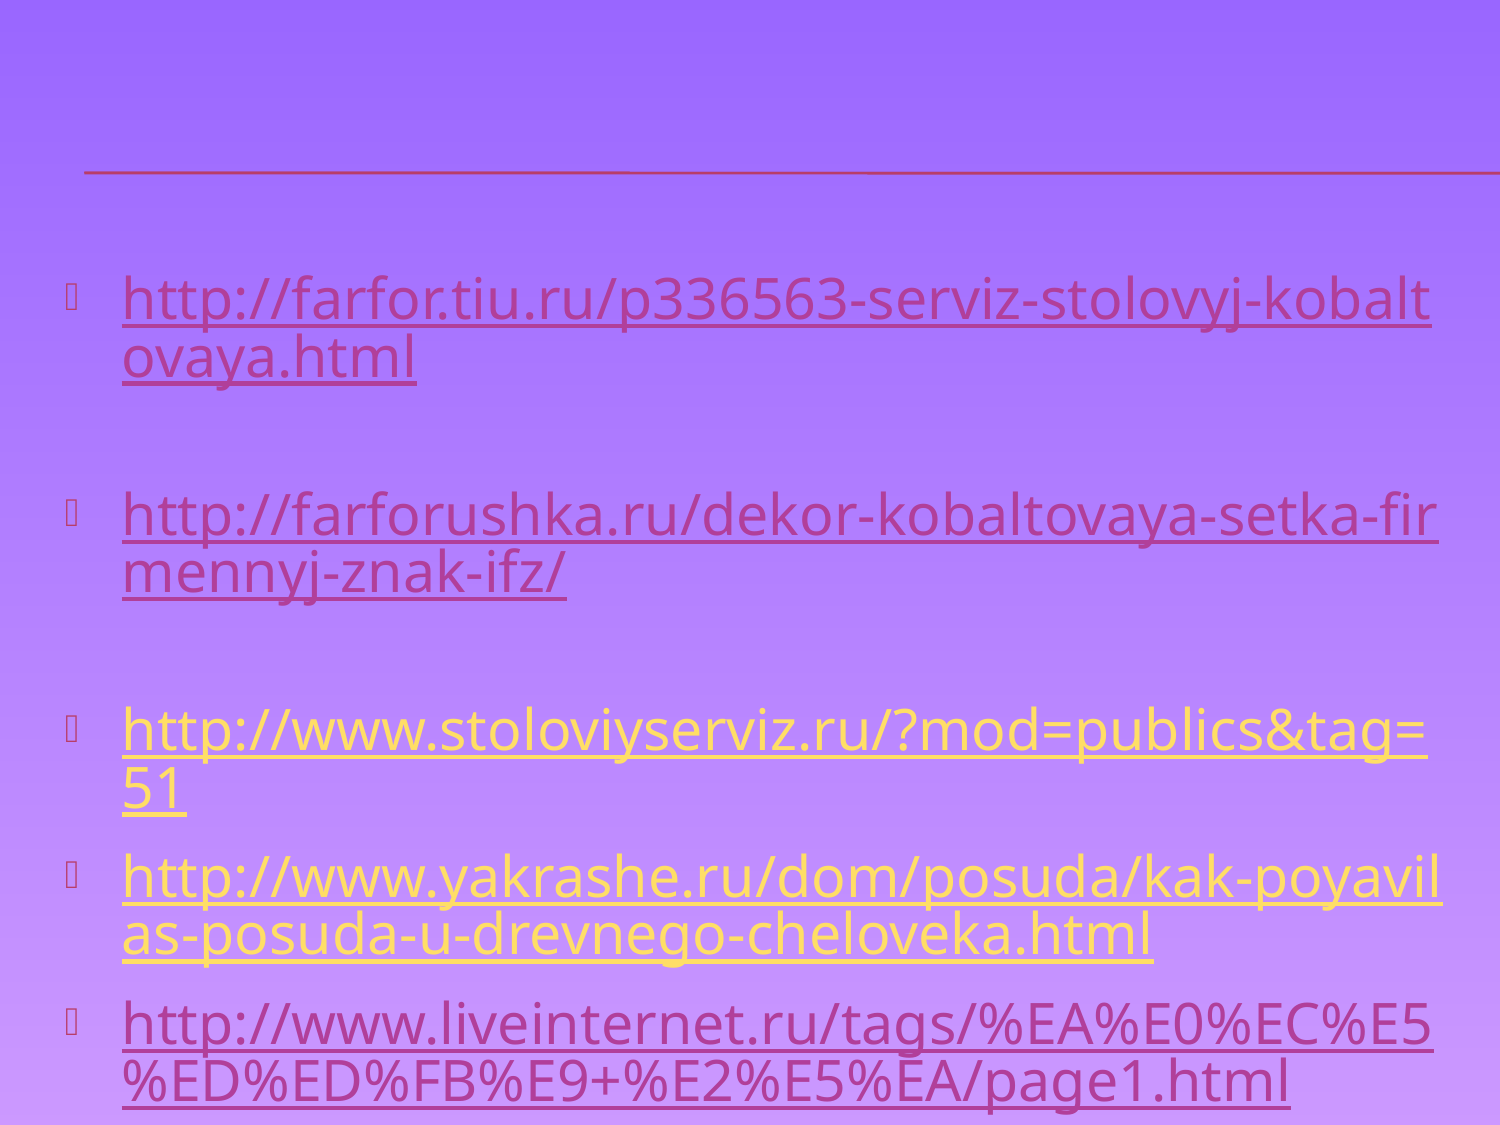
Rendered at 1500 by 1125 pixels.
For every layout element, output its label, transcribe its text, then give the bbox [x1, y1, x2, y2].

list http://farfor.tiu.ru/p336563-serviz-stolovyj-kobaltovaya.html http://farforushka.ru/dekor-kobaltovaya-setka-firmennyj-znak-ifz/ http://www.stoloviyserviz.ru/?mod=publics&tag=51 http://www.yakrashe.ru/dom/posuda/kak-poyavilas-posuda-u-drevnego-cheloveka.html http://www.liveinternet.ru/tags/%EA%E0%EC%E5%ED%ED%FB%E9+%E2%E5%EA/page1.html [50, 254, 1475, 998]
